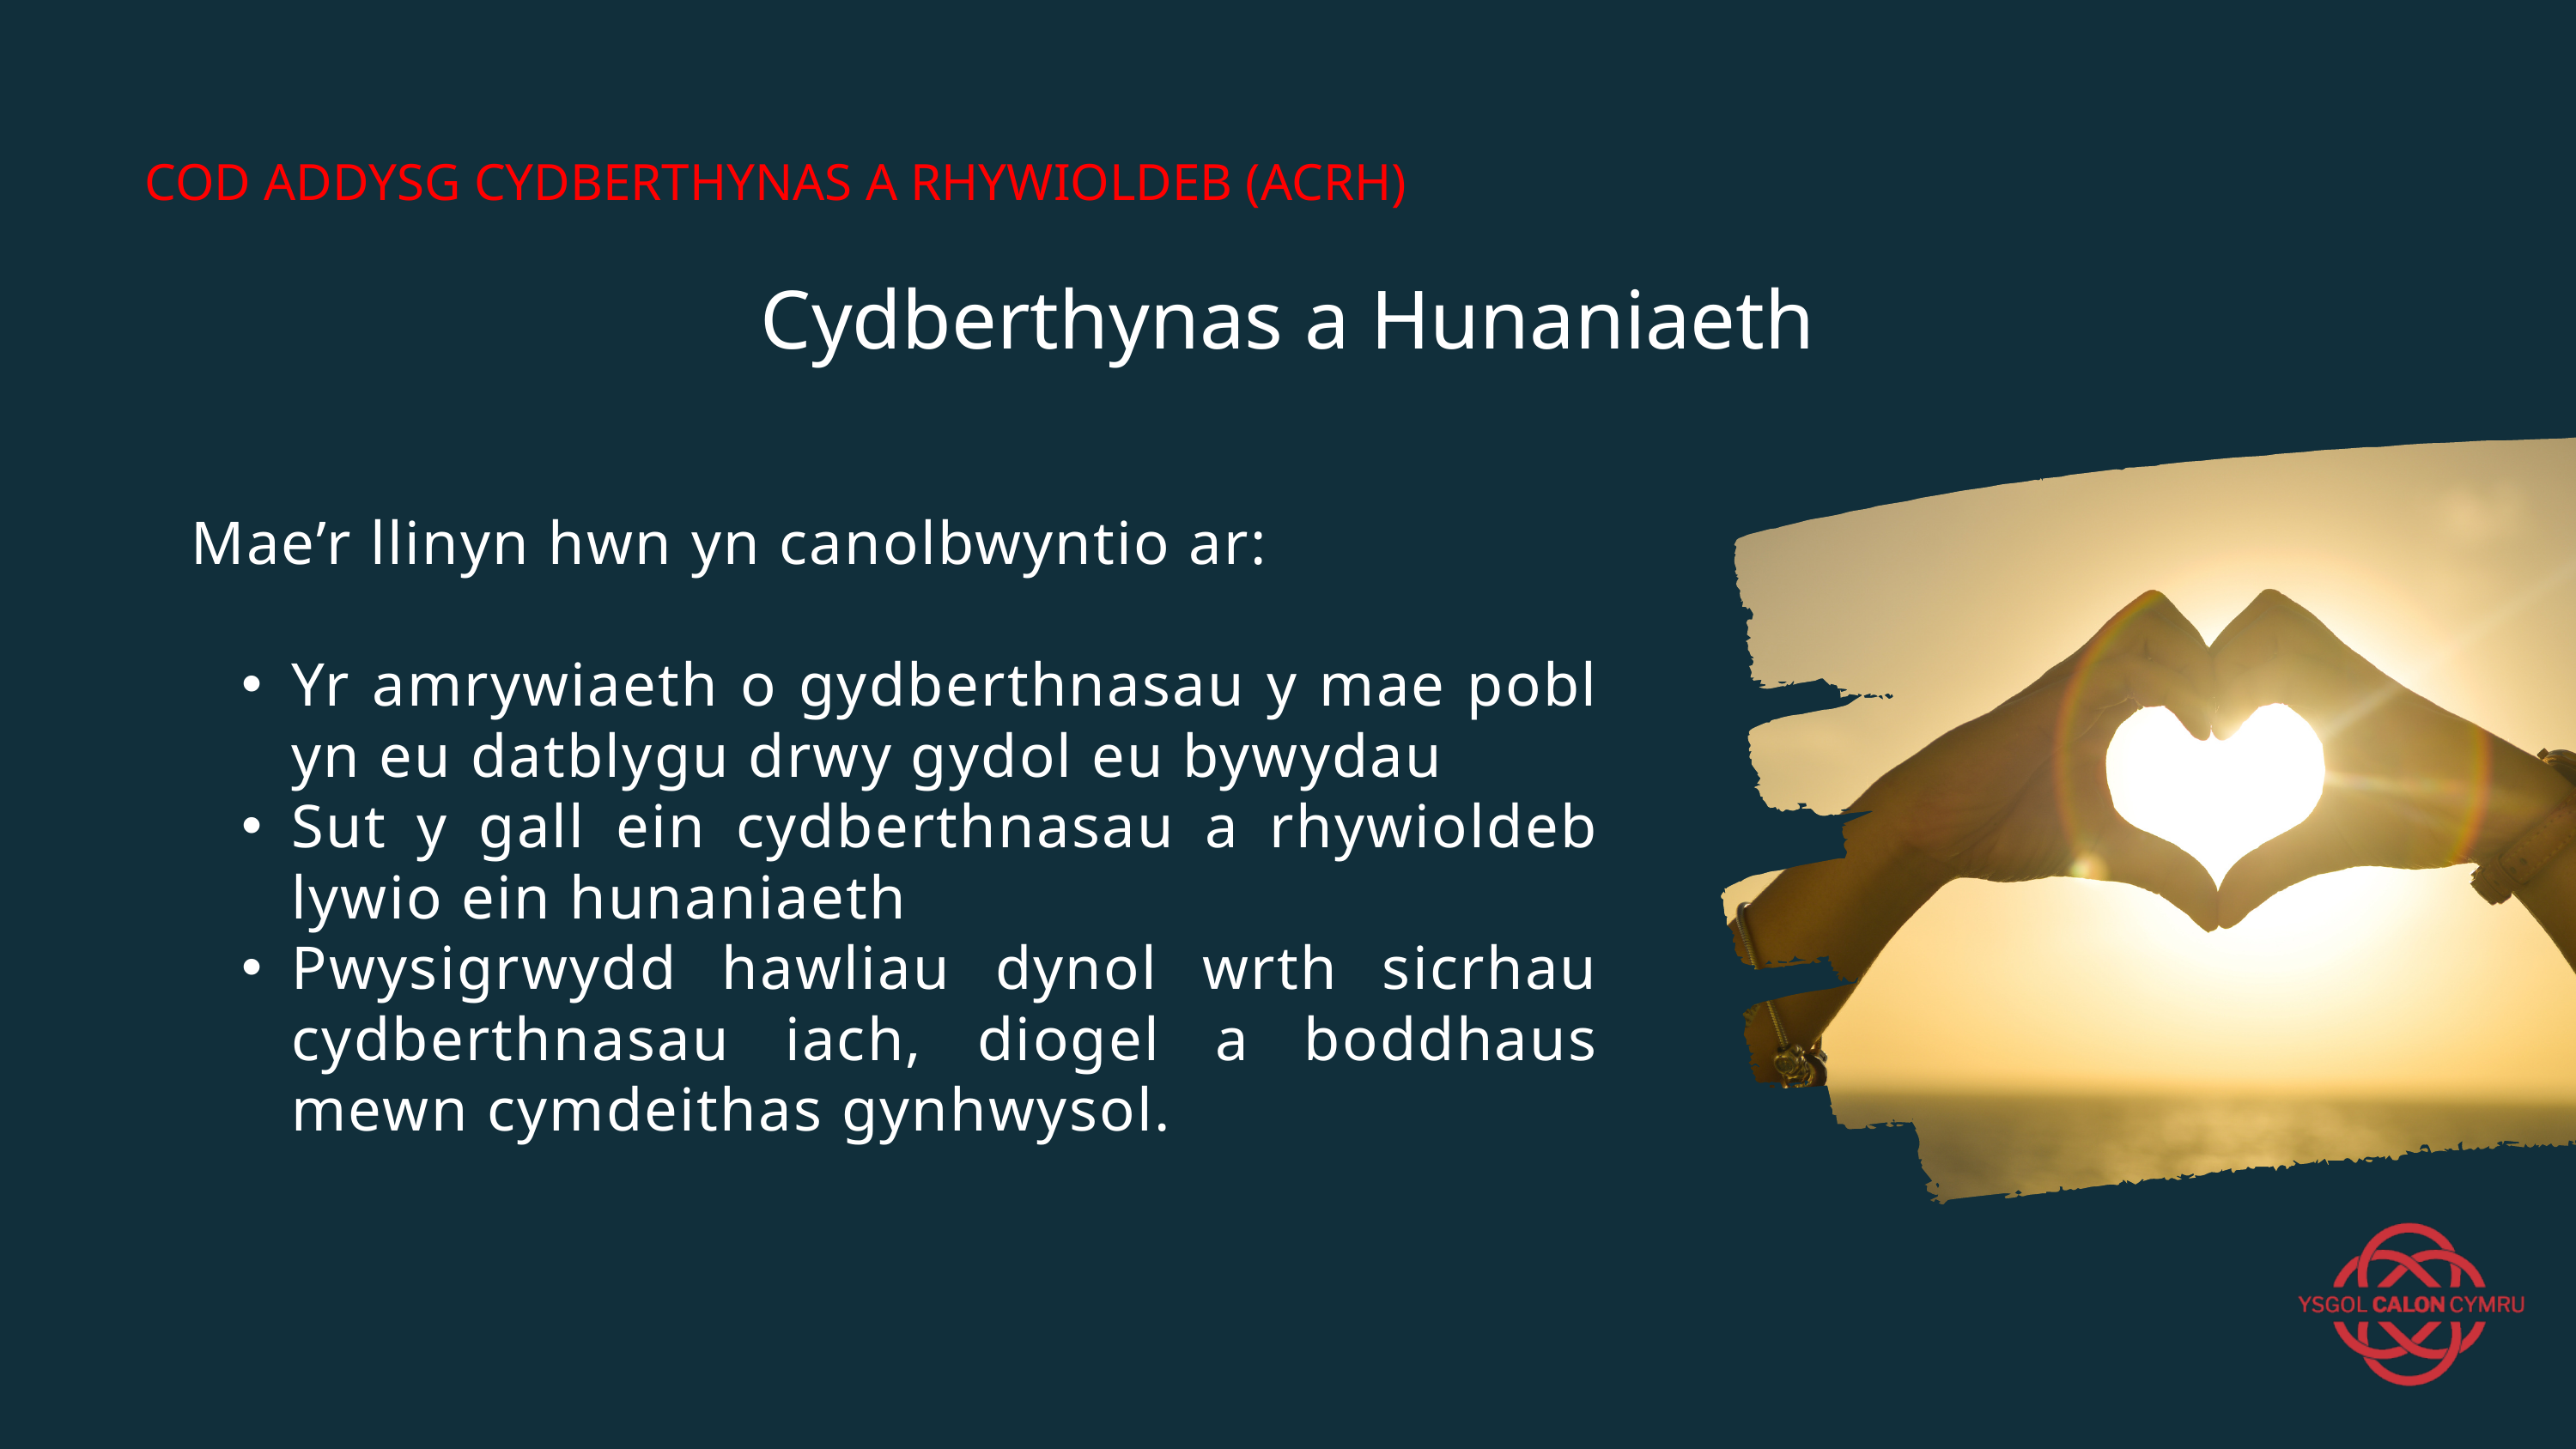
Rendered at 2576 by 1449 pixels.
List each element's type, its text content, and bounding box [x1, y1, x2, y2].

text_box Cydberthynas a Hunaniaeth [544, 252, 2032, 365]
picture [2281, 1216, 2537, 1391]
text_box Mae’r llinyn hwn yn canolbwyntio ar: Yr amrywiaeth o gydberthnasau y mae pobl yn eu datblygu drwy gydol eu bywydau Sut y gall ein cydberthnasau a rhywioldeb lywio ein hunaniaeth Pwysigrwydd hawliau dynol wrth sicrhau cydberthnasau iach, diogel a boddhaus mewn cymdeithas gynhwysol. [191, 506, 1601, 1143]
text_box COD ADDYSG CYDBERTHYNAS A RHYWIOLDEB (ACRH) [144, 91, 2432, 211]
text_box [1722, 434, 2576, 1205]
